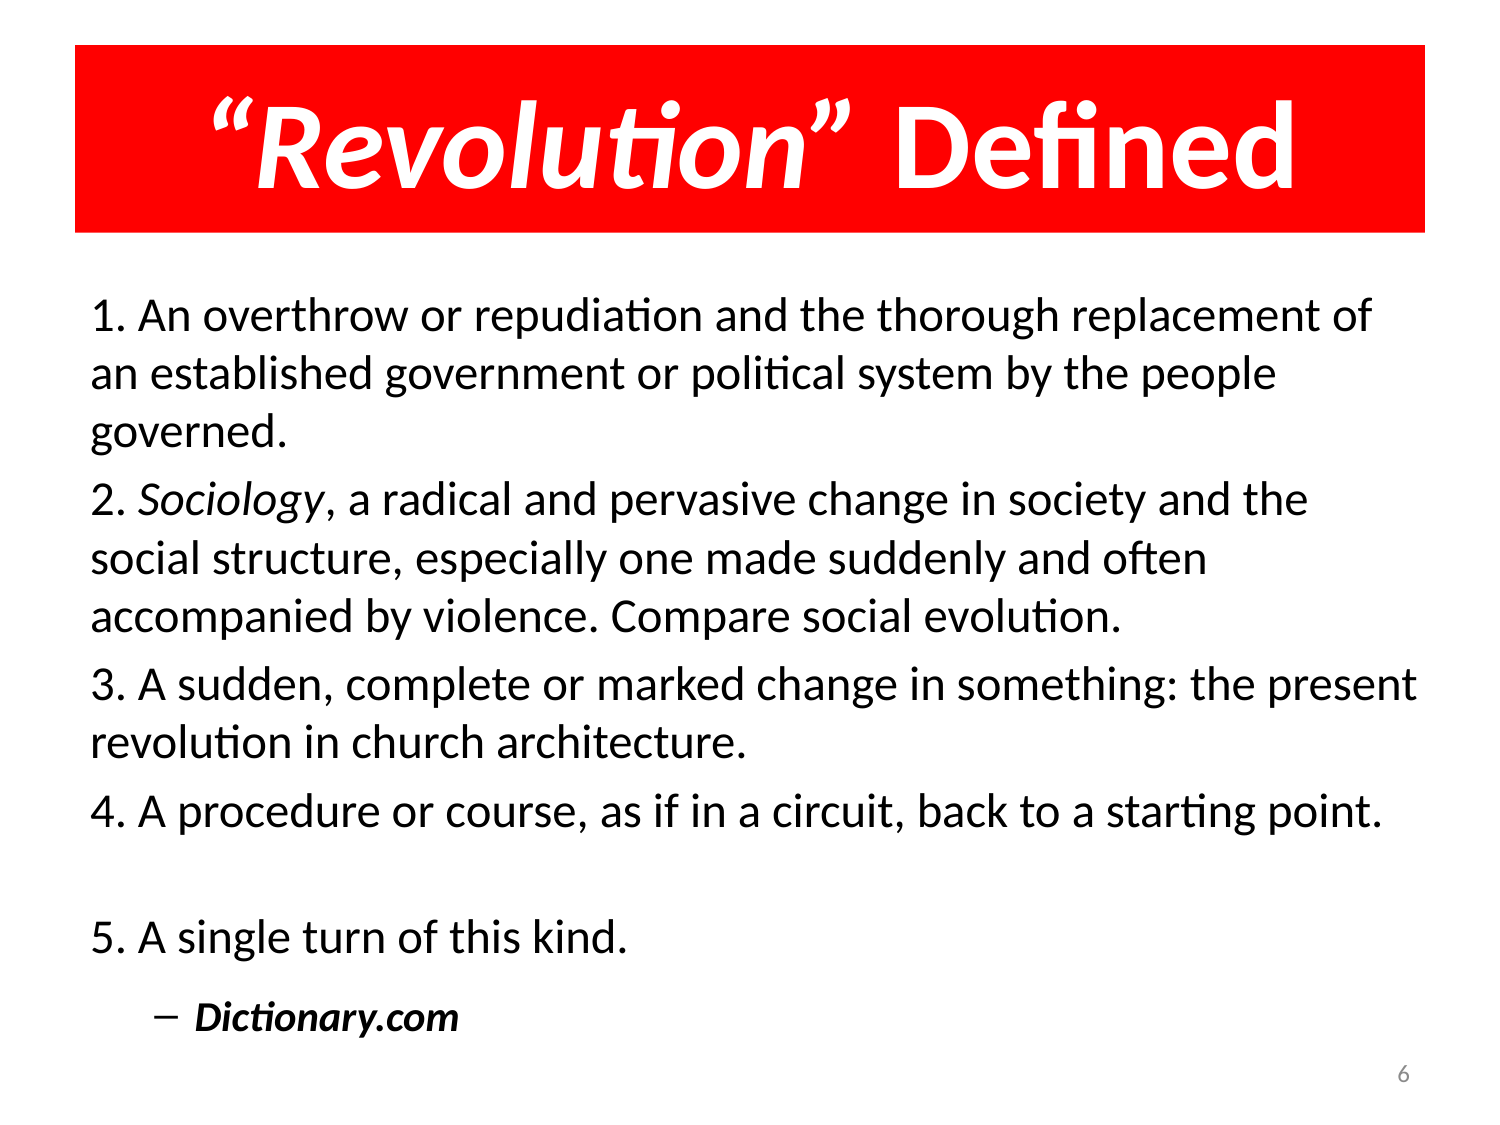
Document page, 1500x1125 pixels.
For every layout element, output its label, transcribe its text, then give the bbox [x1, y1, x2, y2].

slide_number 6 [1074, 1042, 1425, 1103]
title “Revolution” Defined [75, 45, 1425, 233]
list 1. An overthrow or repudiation and the thorough replacement of an established government or political system by the people governed. 2. Sociology, a radical and pervasive change in society and the social structure, especially one made suddenly and often accompanied by violence. Compare social evolution. 3. A sudden, complete or marked change in something: the present revolution in church architecture. 4. A procedure or course, as if in a circuit, back to a starting point. 5. A single turn of this kind. Dictionary.com [75, 275, 1438, 1050]
